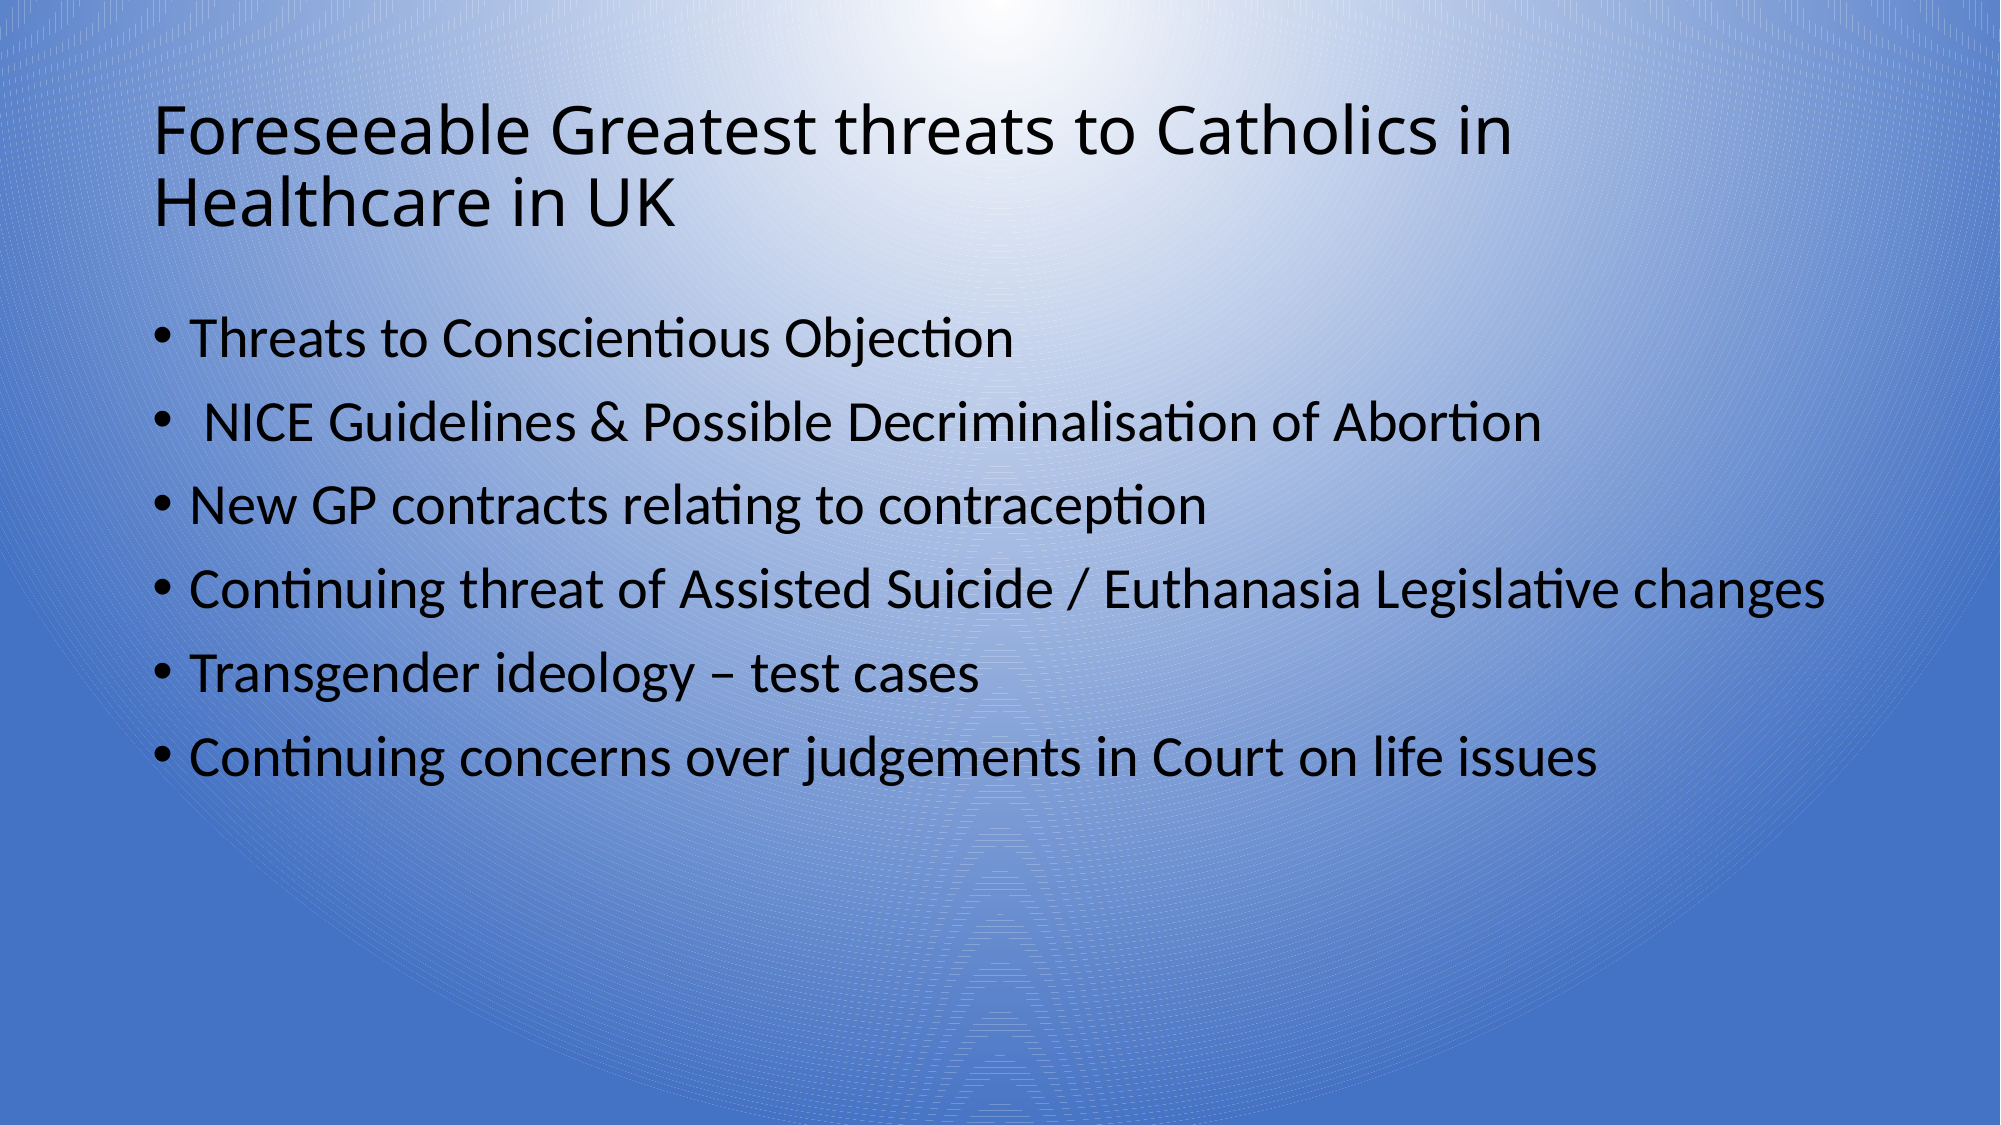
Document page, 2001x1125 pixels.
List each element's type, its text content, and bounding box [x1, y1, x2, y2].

list Threats to Conscientious Objection NICE Guidelines & Possible Decriminalisation of Abortion New GP contracts relating to contraception Continuing threat of Assisted Suicide / Euthanasia Legislative changes Transgender ideology – test cases Continuing concerns over judgements in Court on life issues [137, 299, 1863, 1014]
title Foreseeable Greatest threats to Catholics in Healthcare in UK [137, 59, 1863, 278]
